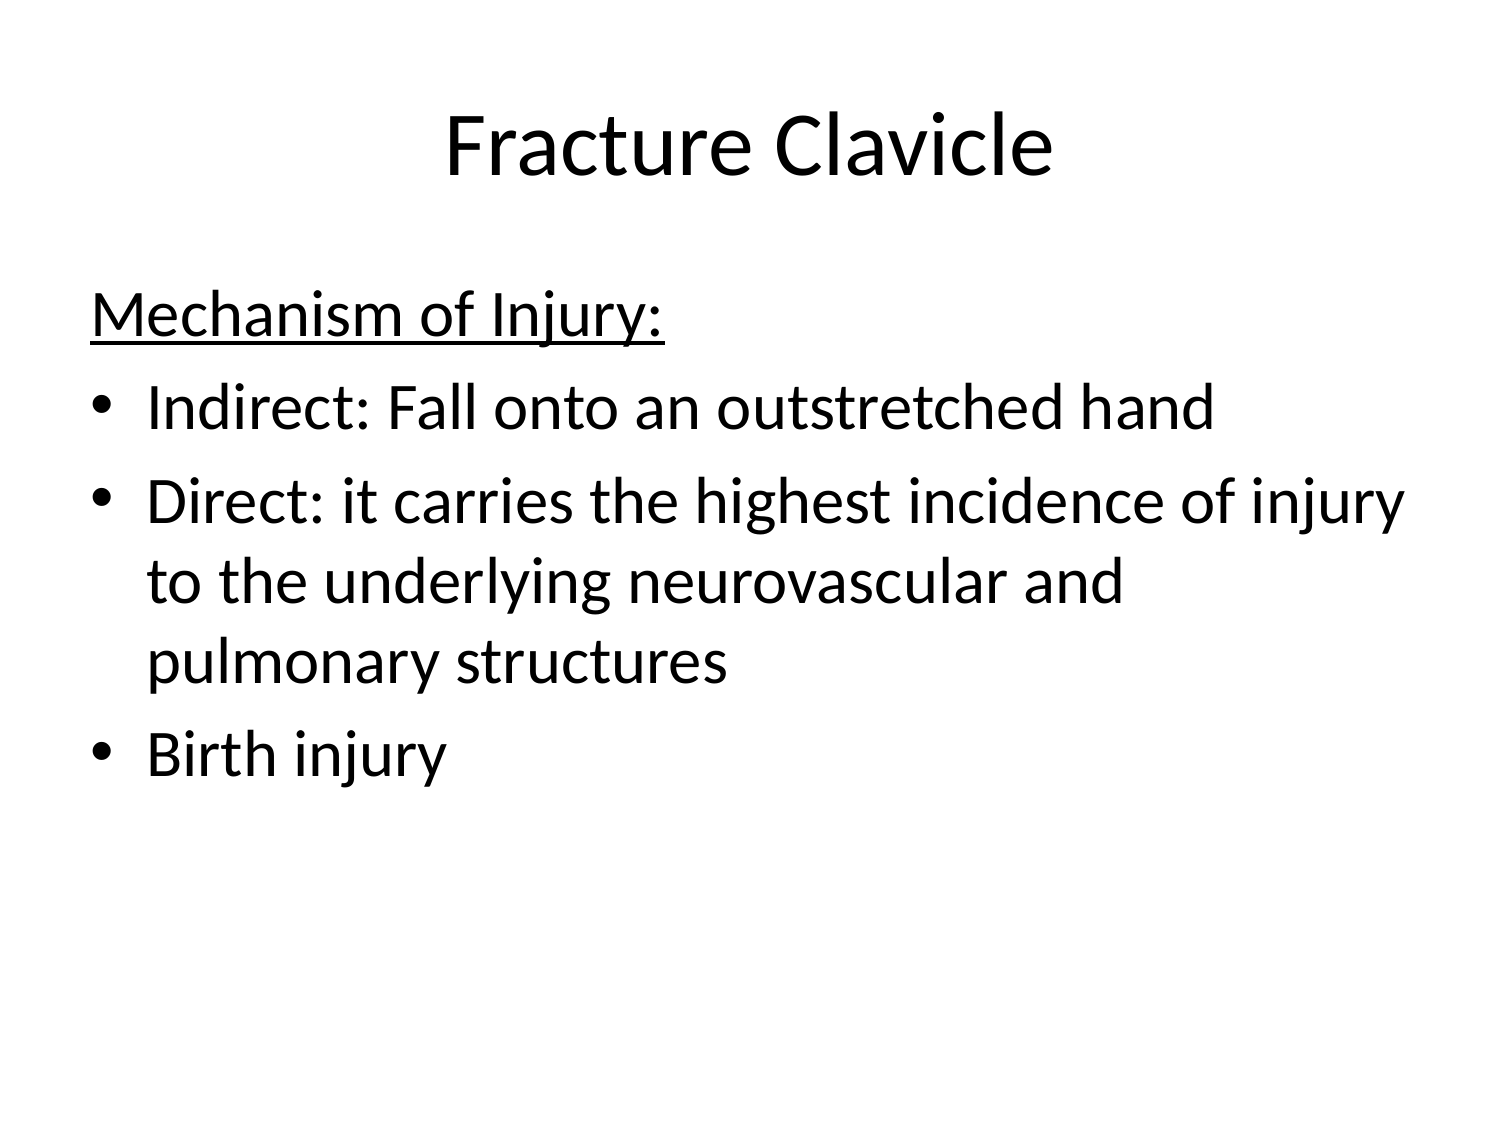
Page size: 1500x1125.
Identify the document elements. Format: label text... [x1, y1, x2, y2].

list Mechanism of Injury: Indirect: Fall onto an outstretched hand Direct: it carries the highest incidence of injury to the underlying neurovascular and pulmonary structures Birth injury [75, 262, 1425, 1005]
title Fracture Clavicle [75, 45, 1425, 233]
